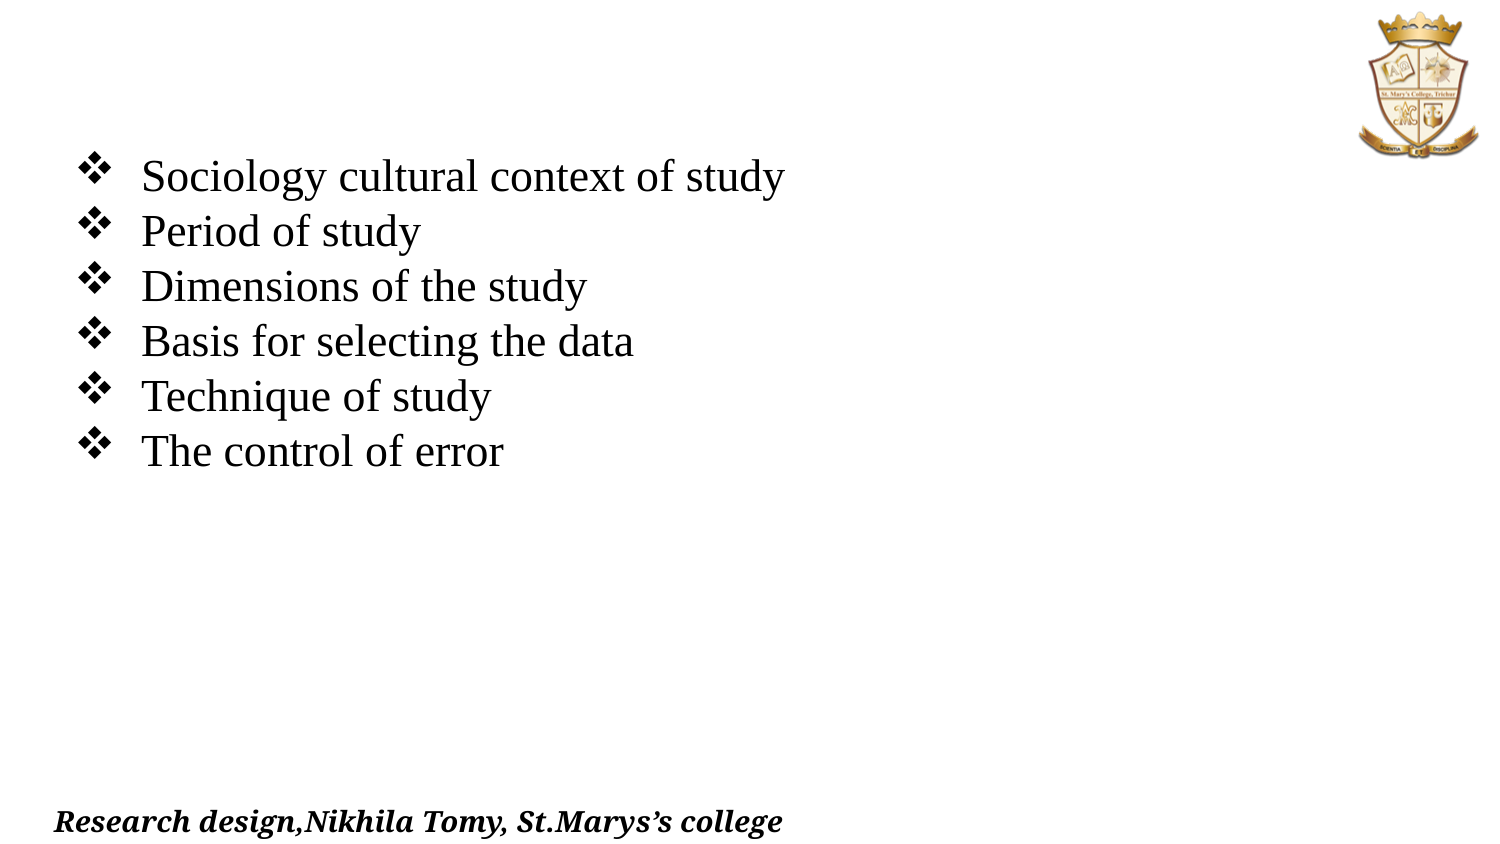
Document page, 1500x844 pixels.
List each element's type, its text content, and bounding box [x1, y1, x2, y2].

picture [1336, 0, 1500, 184]
text_box Research design,Nikhila Tomy, St.Marys’s college Thrissur [0, 788, 838, 844]
title Sociology cultural context of study Period of study Dimensions of the study Basis for selecting the data Technique of study The control of error [51, 131, 1101, 786]
